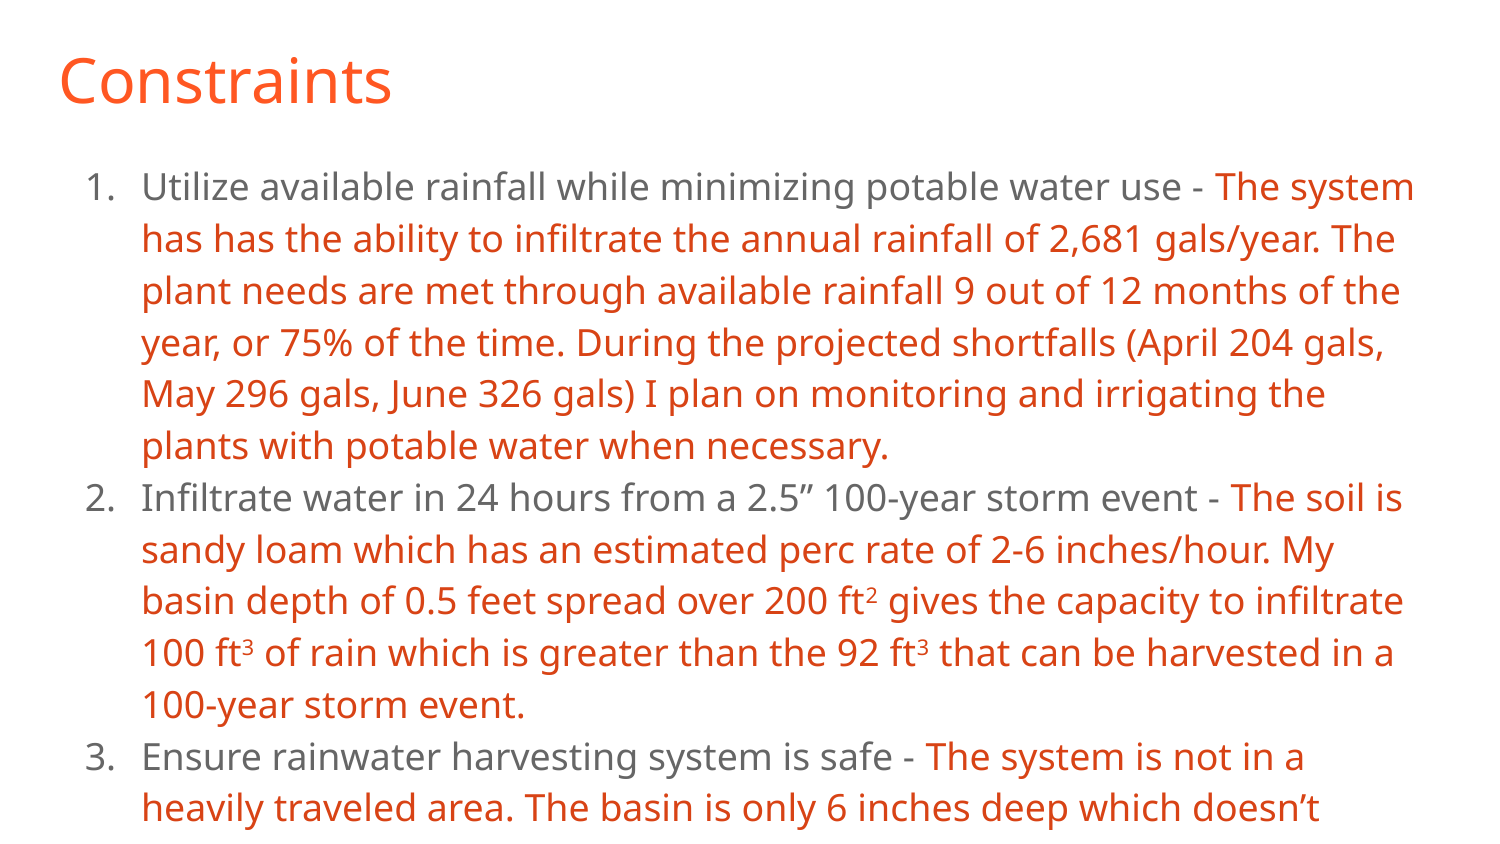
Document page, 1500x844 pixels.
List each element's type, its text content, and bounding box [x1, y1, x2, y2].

title Constraints [43, 26, 1442, 121]
list Utilize available rainfall while minimizing potable water use - The system has has the ability to infiltrate the annual rainfall of 2,681 gals/year. The plant needs are met through available rainfall 9 out of 12 months of the year, or 75% of the time. During the projected shortfalls (April 204 gals, May 296 gals, June 326 gals) I plan on monitoring and irrigating the plants with potable water when necessary. Infiltrate water in 24 hours from a 2.5” 100-year storm event - The soil is sandy loam which has an estimated perc rate of 2-6 inches/hour. My basin depth of 0.5 feet spread over 200 ft2 gives the capacity to infiltrate 100 ft3 of rain which is greater than the 92 ft3 that can be harvested in a 100-year storm event. Ensure rainwater harvesting system is safe - The system is not in a heavily traveled area. The basin is only 6 inches deep which doesn’t create a tripping hazard. [51, 141, 1449, 823]
